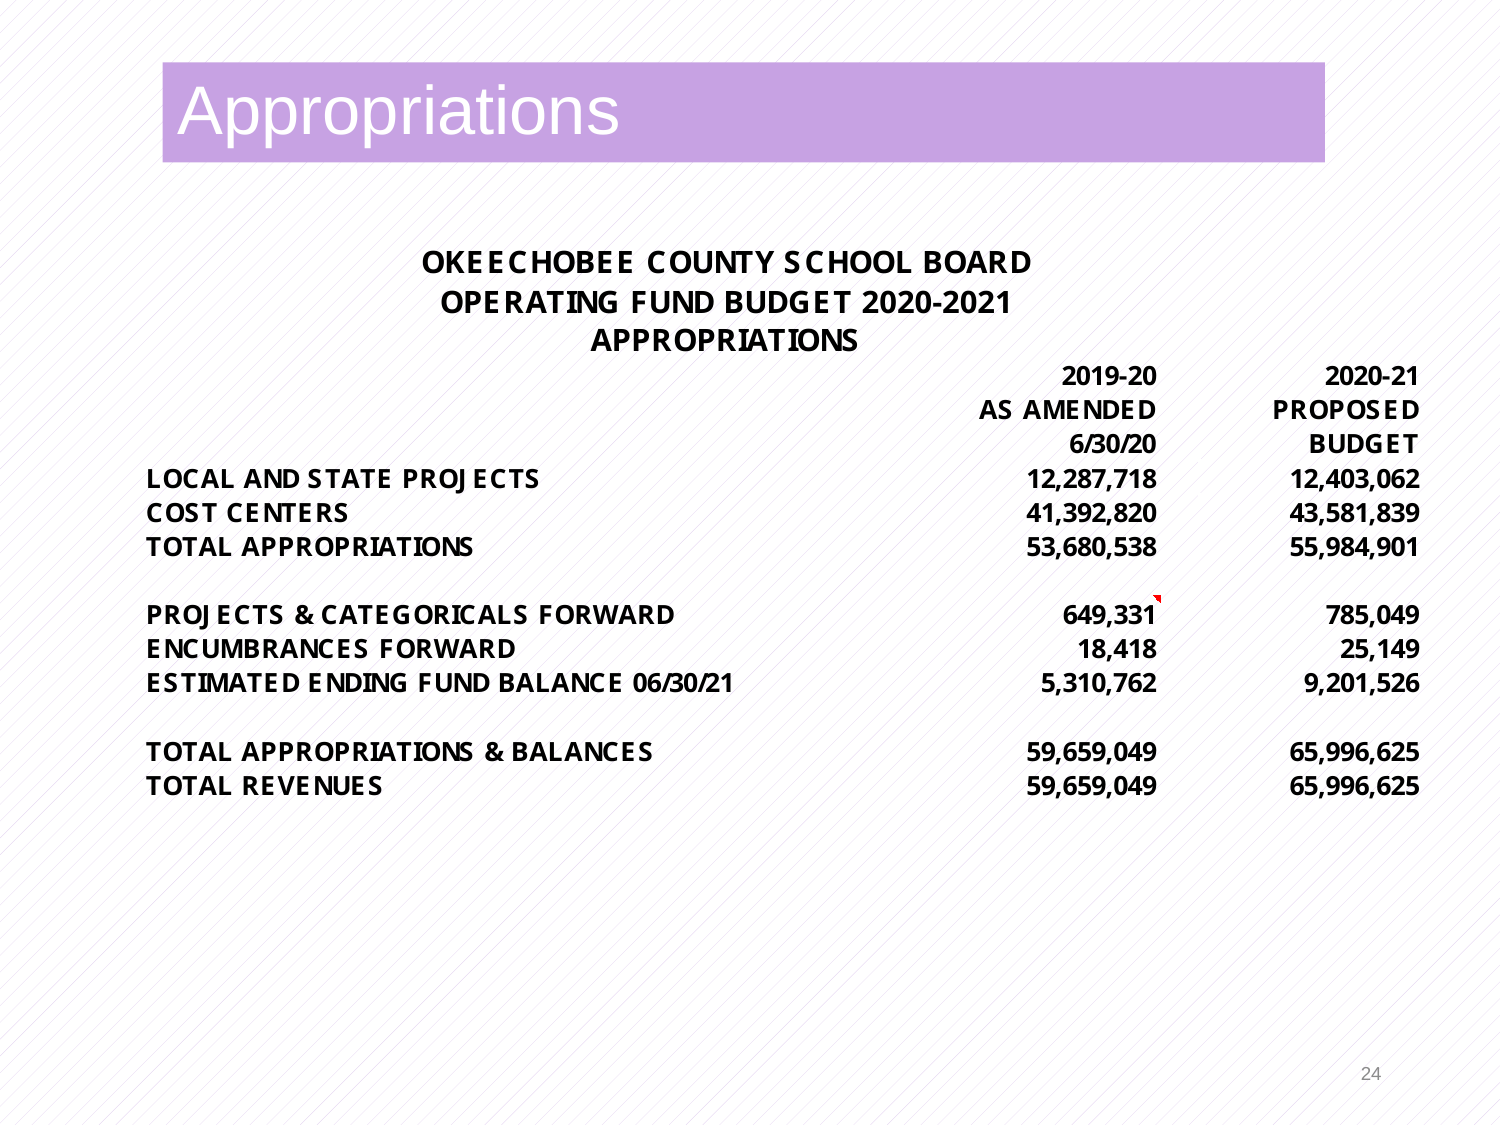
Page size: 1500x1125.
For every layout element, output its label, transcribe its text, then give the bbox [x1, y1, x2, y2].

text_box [33, 238, 1424, 799]
title Appropriations [162, 62, 1325, 163]
slide_number 24 [1059, 1042, 1397, 1103]
